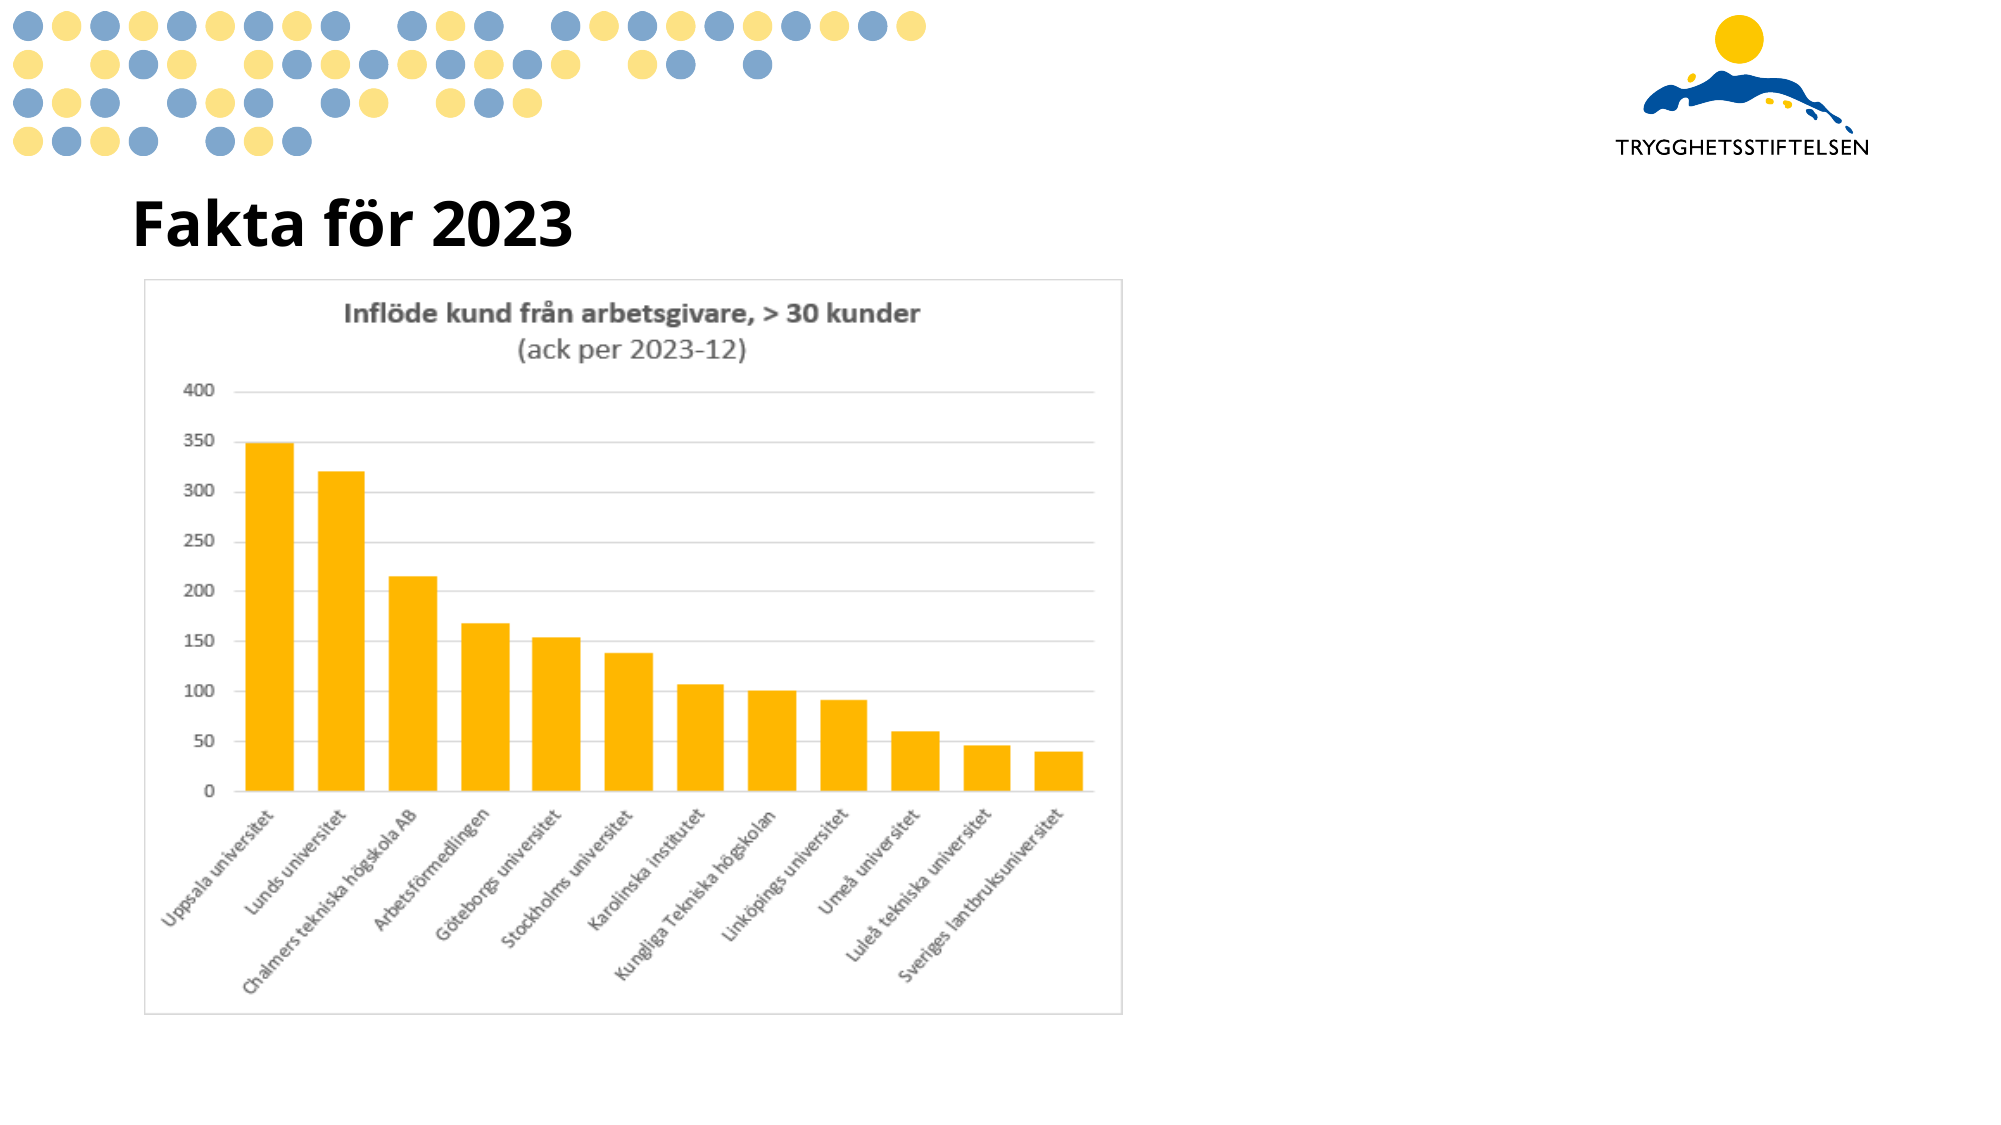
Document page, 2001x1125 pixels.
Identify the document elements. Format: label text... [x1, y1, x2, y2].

picture [13, 11, 926, 156]
picture [144, 279, 1123, 1015]
picture [1600, 11, 1883, 158]
title Fakta för 2023 [131, 192, 1869, 280]
